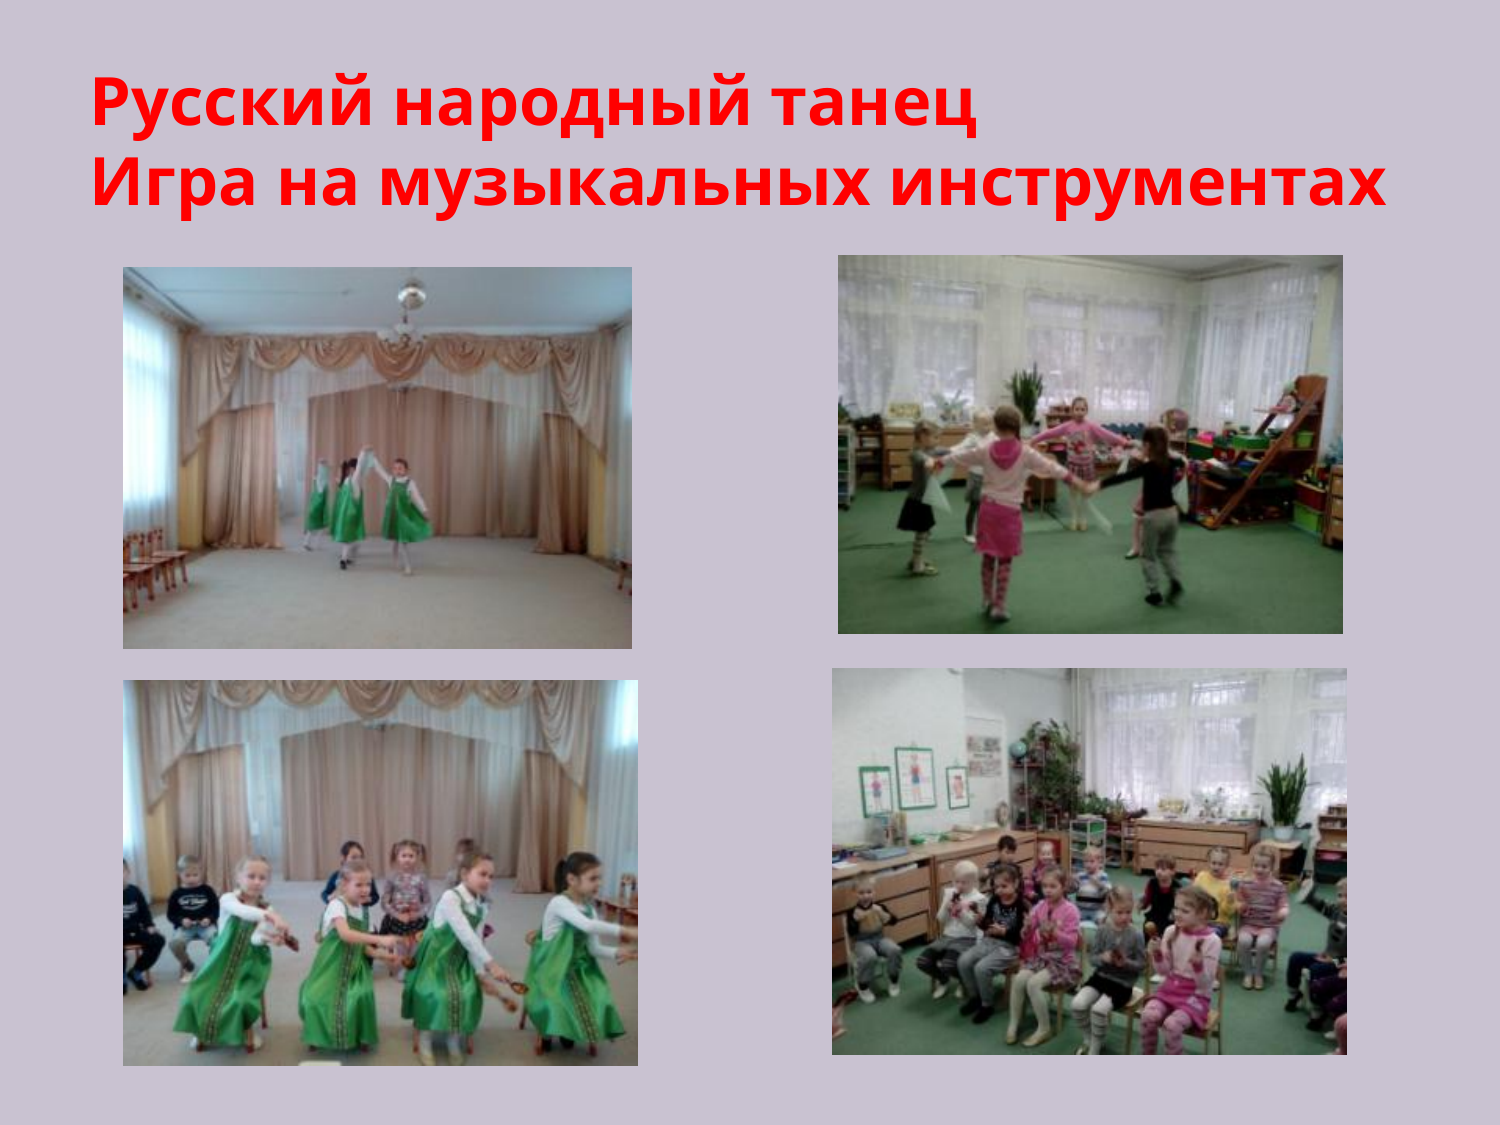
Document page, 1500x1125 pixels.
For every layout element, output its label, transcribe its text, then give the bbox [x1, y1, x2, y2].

picture [832, 668, 1347, 1055]
picture [123, 266, 633, 649]
picture [838, 255, 1343, 634]
title Русский народный танец Игра на музыкальных инструментах [75, 45, 1425, 233]
picture [123, 680, 638, 1067]
